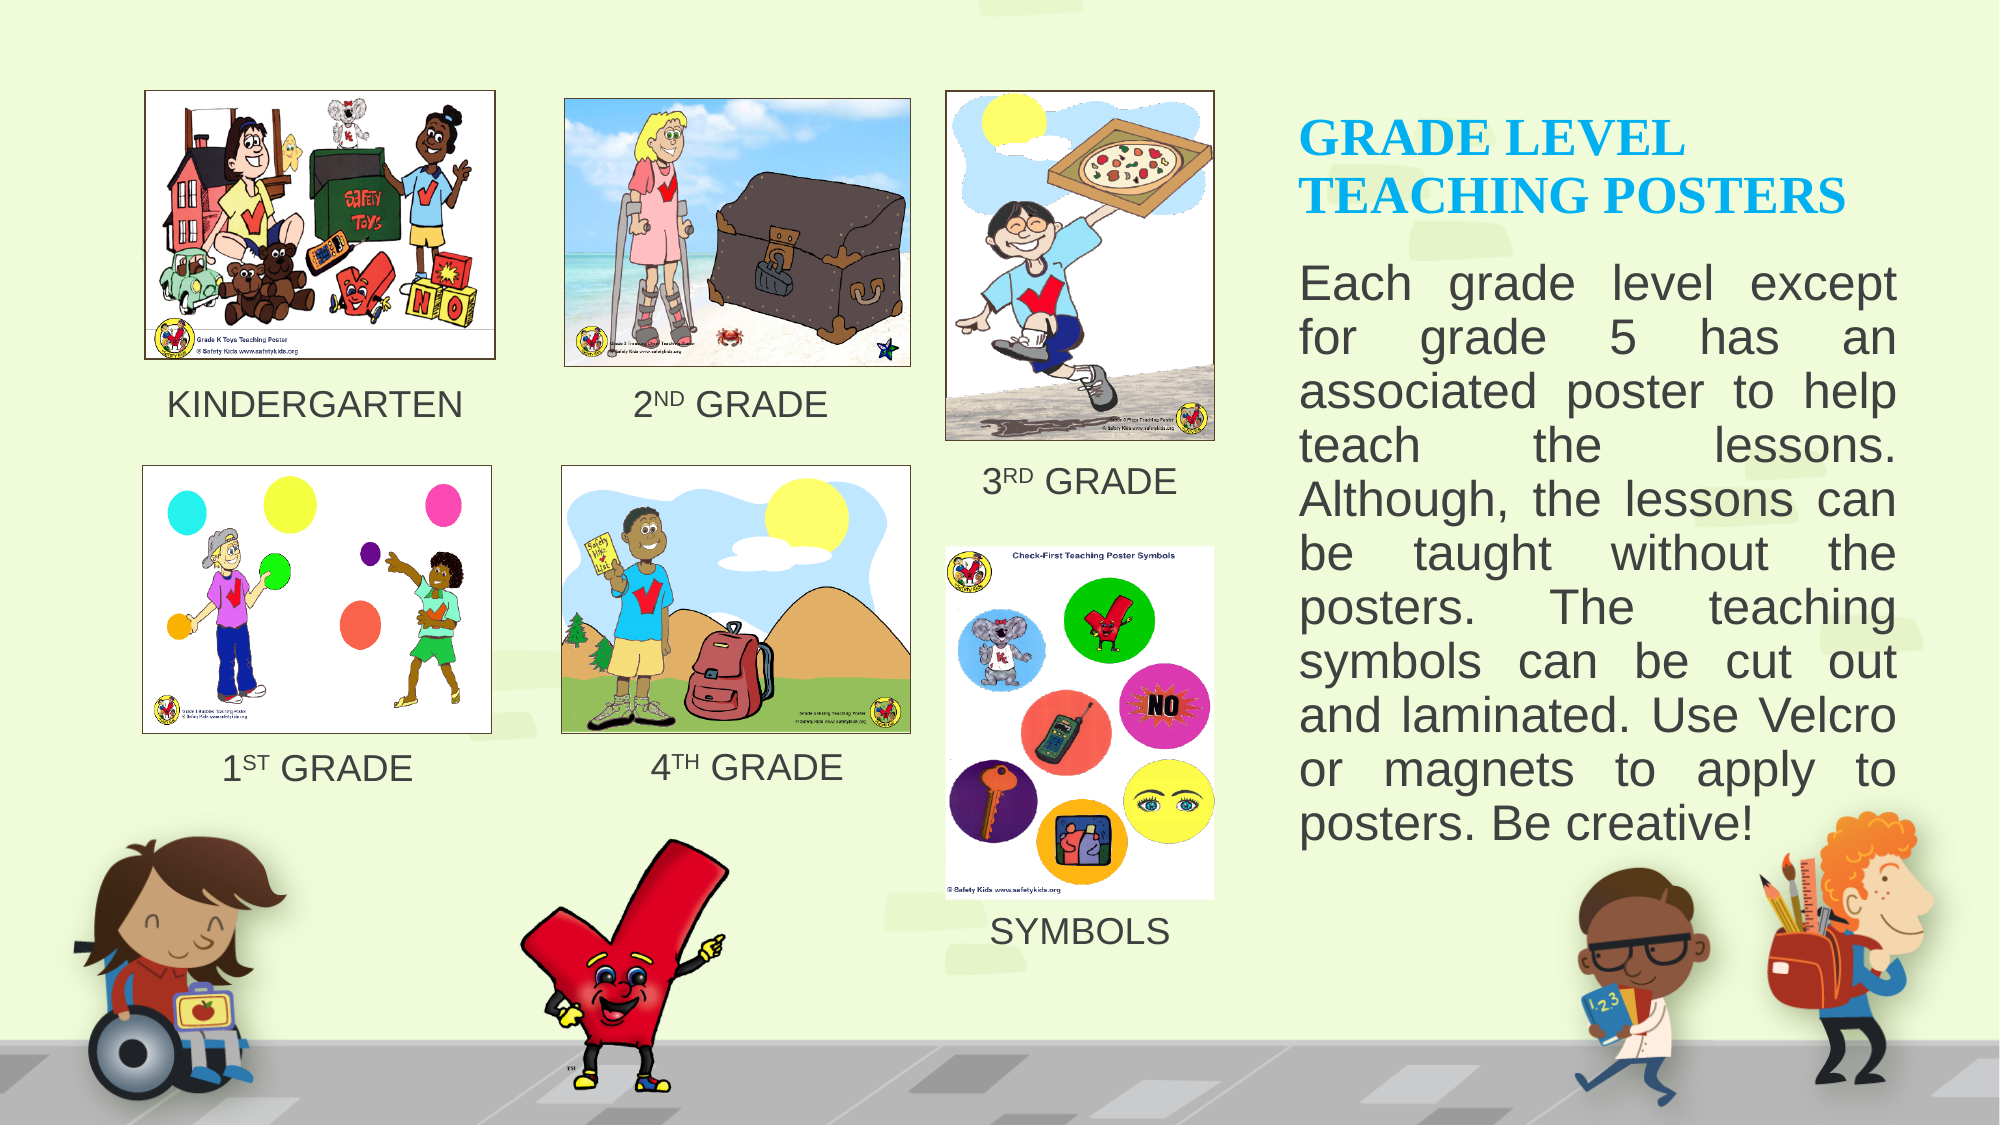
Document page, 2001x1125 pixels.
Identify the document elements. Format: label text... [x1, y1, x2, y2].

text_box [945, 90, 1215, 441]
text_box KINDERGARTEN [150, 372, 480, 433]
title GRADE LEVEL TEACHING POSTERS [1283, 55, 1894, 233]
text_box SYMBOLS [934, 899, 1225, 960]
text_box 3RD GRADE [934, 449, 1225, 510]
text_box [945, 546, 1215, 900]
text_box 2ND GRADE [591, 372, 881, 433]
list Each grade level except for grade 5 has an associated poster to help teach the lessons. Although, the lessons can be taught without the posters. The teaching symbols can be cut out and laminated. Use Velcro or magnets to apply to posters. Be creative! [1283, 249, 1913, 900]
text_box 4TH GRADE [607, 735, 898, 796]
text_box 1ST GRADE [172, 736, 463, 797]
picture [0, 0, 2000, 1125]
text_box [145, 90, 495, 360]
